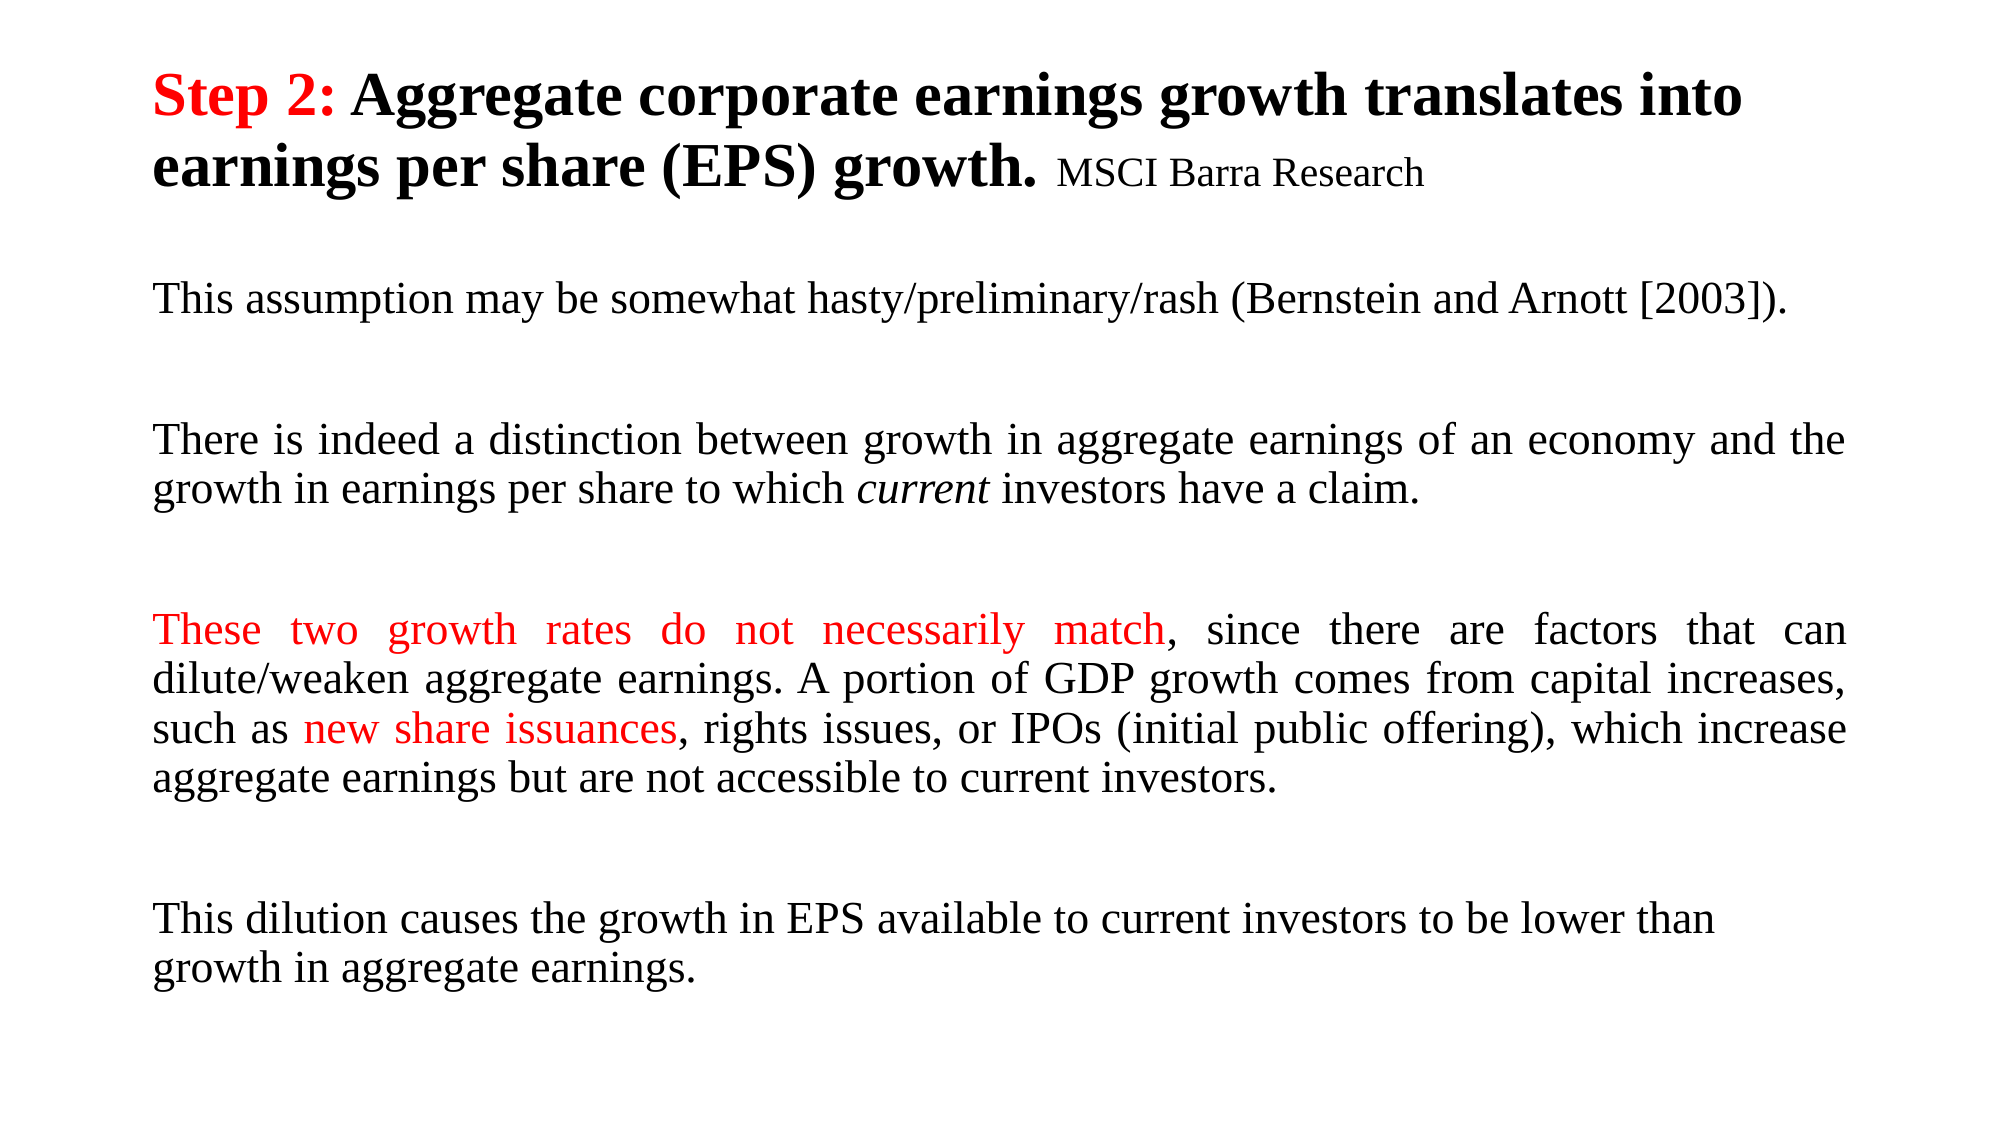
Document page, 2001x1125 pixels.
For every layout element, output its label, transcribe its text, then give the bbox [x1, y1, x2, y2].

title Step 2: Aggregate corporate earnings growth translates into earnings per share (EPS) growth. MSCI Barra Research [137, 59, 1863, 266]
list This assumption may be somewhat hasty/preliminary/rash (Bernstein and Arnott [2003]). There is indeed a distinction between growth in aggregate earnings of an economy and the growth in earnings per share to which current investors have a claim. These two growth rates do not necessarily match, since there are factors that can dilute/weaken aggregate earnings. A portion of GDP growth comes from capital increases, such as new share issuances, rights issues, or IPOs (initial public offering), which increase aggregate earnings but are not accessible to current investors. This dilution causes the growth in EPS available to current investors to be lower than growth in aggregate earnings. [137, 266, 1863, 1014]
